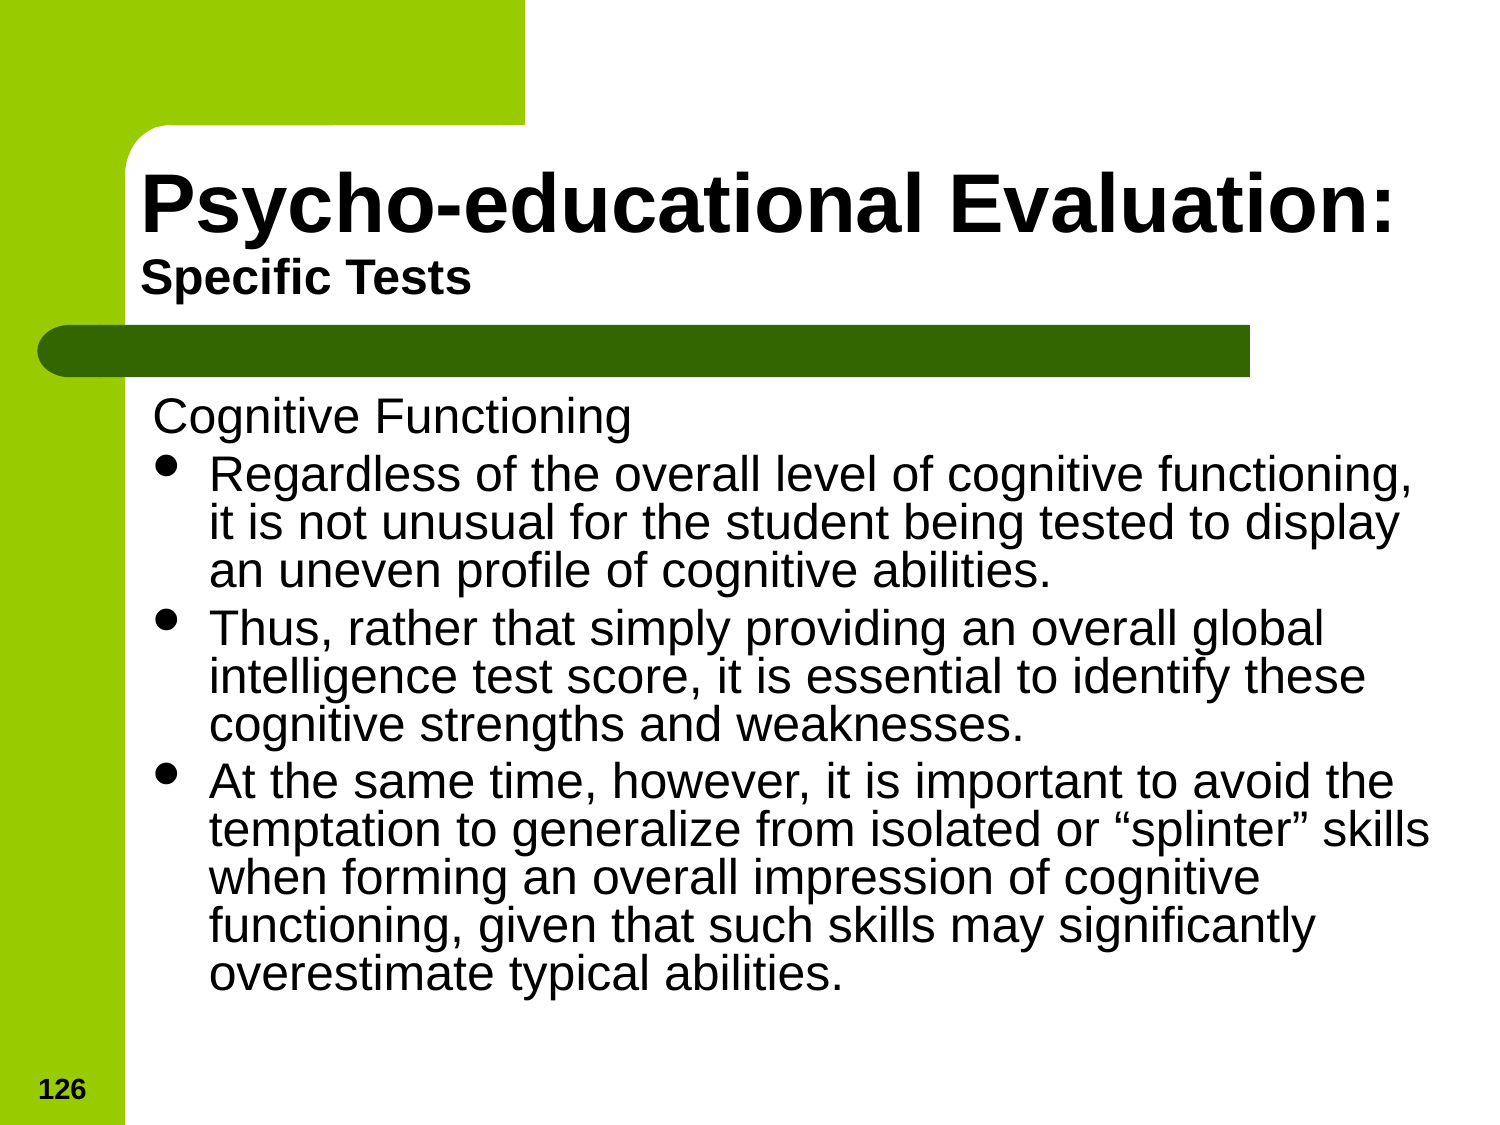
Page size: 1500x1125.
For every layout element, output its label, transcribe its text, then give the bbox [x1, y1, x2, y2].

slide_number 126 [0, 1032, 126, 1113]
title Psycho-educational Evaluation: Specific Tests [124, 124, 1500, 313]
list Cognitive Functioning Regardless of the overall level of cognitive functioning, it is not unusual for the student being tested to display an uneven profile of cognitive abilities. Thus, rather that simply providing an overall global intelligence test score, it is essential to identify these cognitive strengths and weaknesses. At the same time, however, it is important to avoid the temptation to generalize from isolated or “splinter” skills when forming an overall impression of cognitive functioning, given that such skills may significantly overestimate typical abilities. [137, 387, 1463, 1076]
